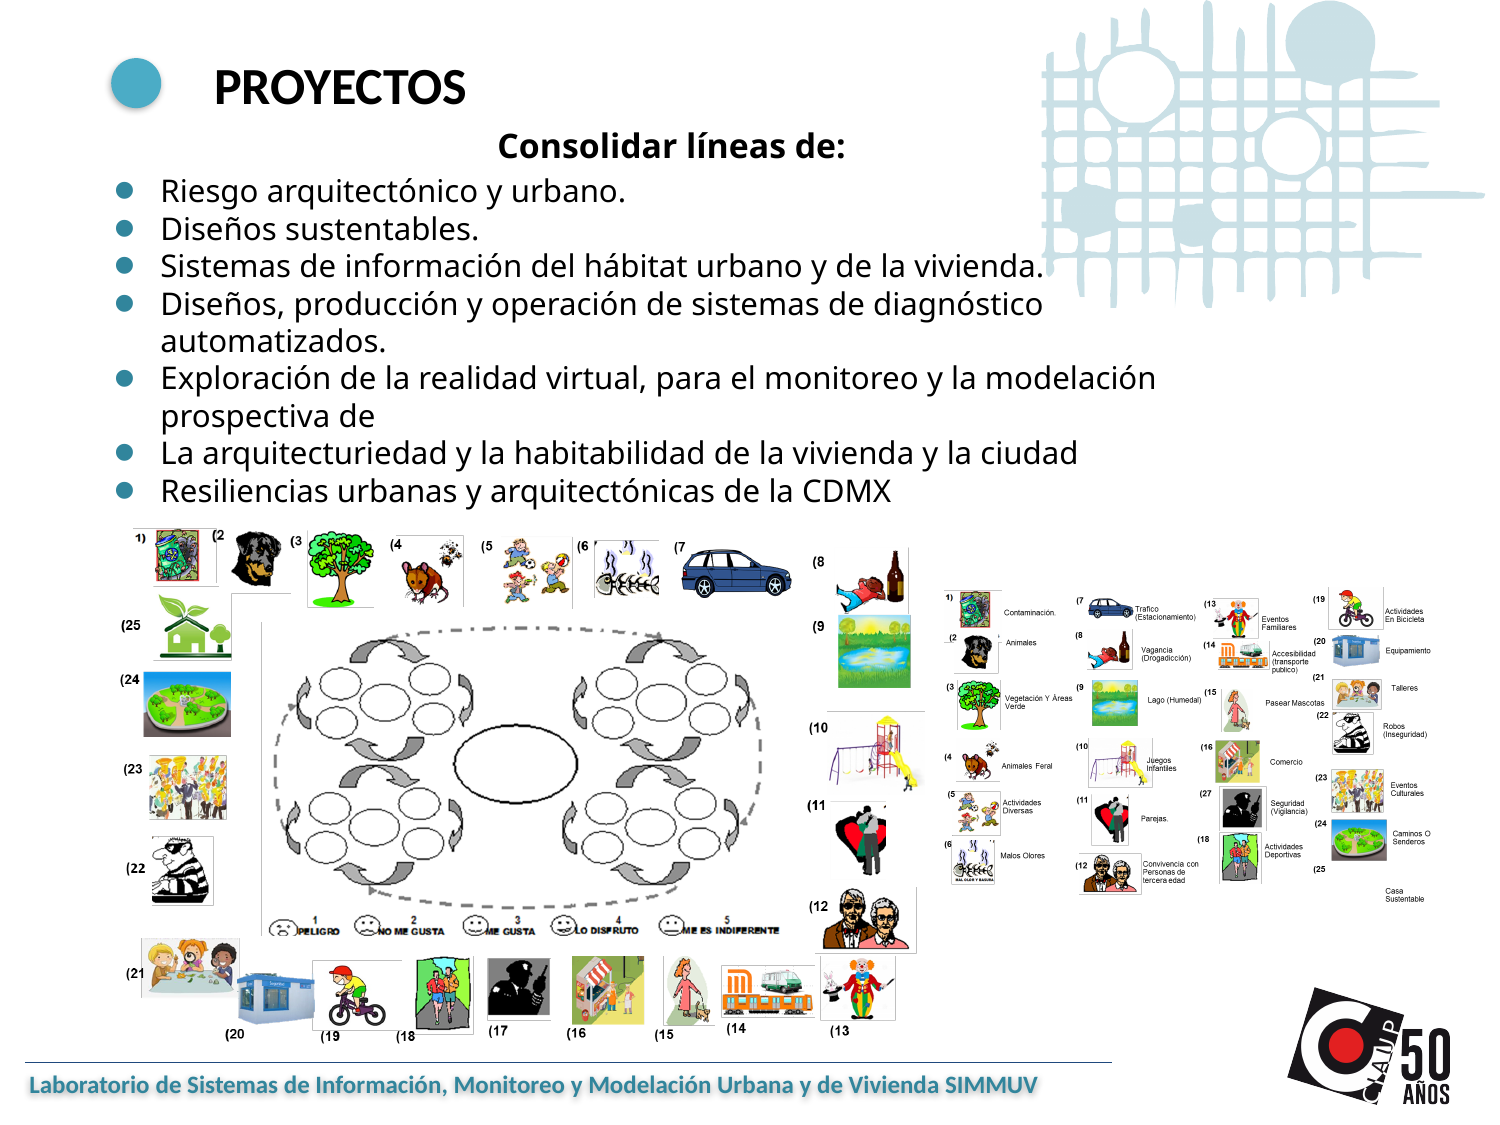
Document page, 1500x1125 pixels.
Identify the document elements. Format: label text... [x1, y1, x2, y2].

text_box Consolidar líneas de: [482, 117, 870, 173]
text_box Laboratorio de Sistemas de Información, Monitoreo y Modelación Urbana y de Vivienda SIMMUV [0, 1062, 1076, 1105]
picture [1287, 987, 1451, 1105]
picture [939, 587, 1451, 910]
picture [110, 519, 925, 1052]
text_box PROYECTOS [199, 45, 483, 123]
text_box [110, 57, 162, 109]
text_box [1041, 0, 1486, 308]
text_box Riesgo arquitectónico y urbano. Diseños sustentables. Sistemas de información del hábitat urbano y de la vivienda. Diseños, producción y operación de sistemas de diagnóstico automatizados. Exploración de la realidad virtual, para el monitoreo y la modelación prospectiva de La arquitecturiedad y la habitabilidad de la vivienda y la ciudad Resiliencias urbanas y arquitectónicas de la CDMX [98, 164, 1288, 516]
